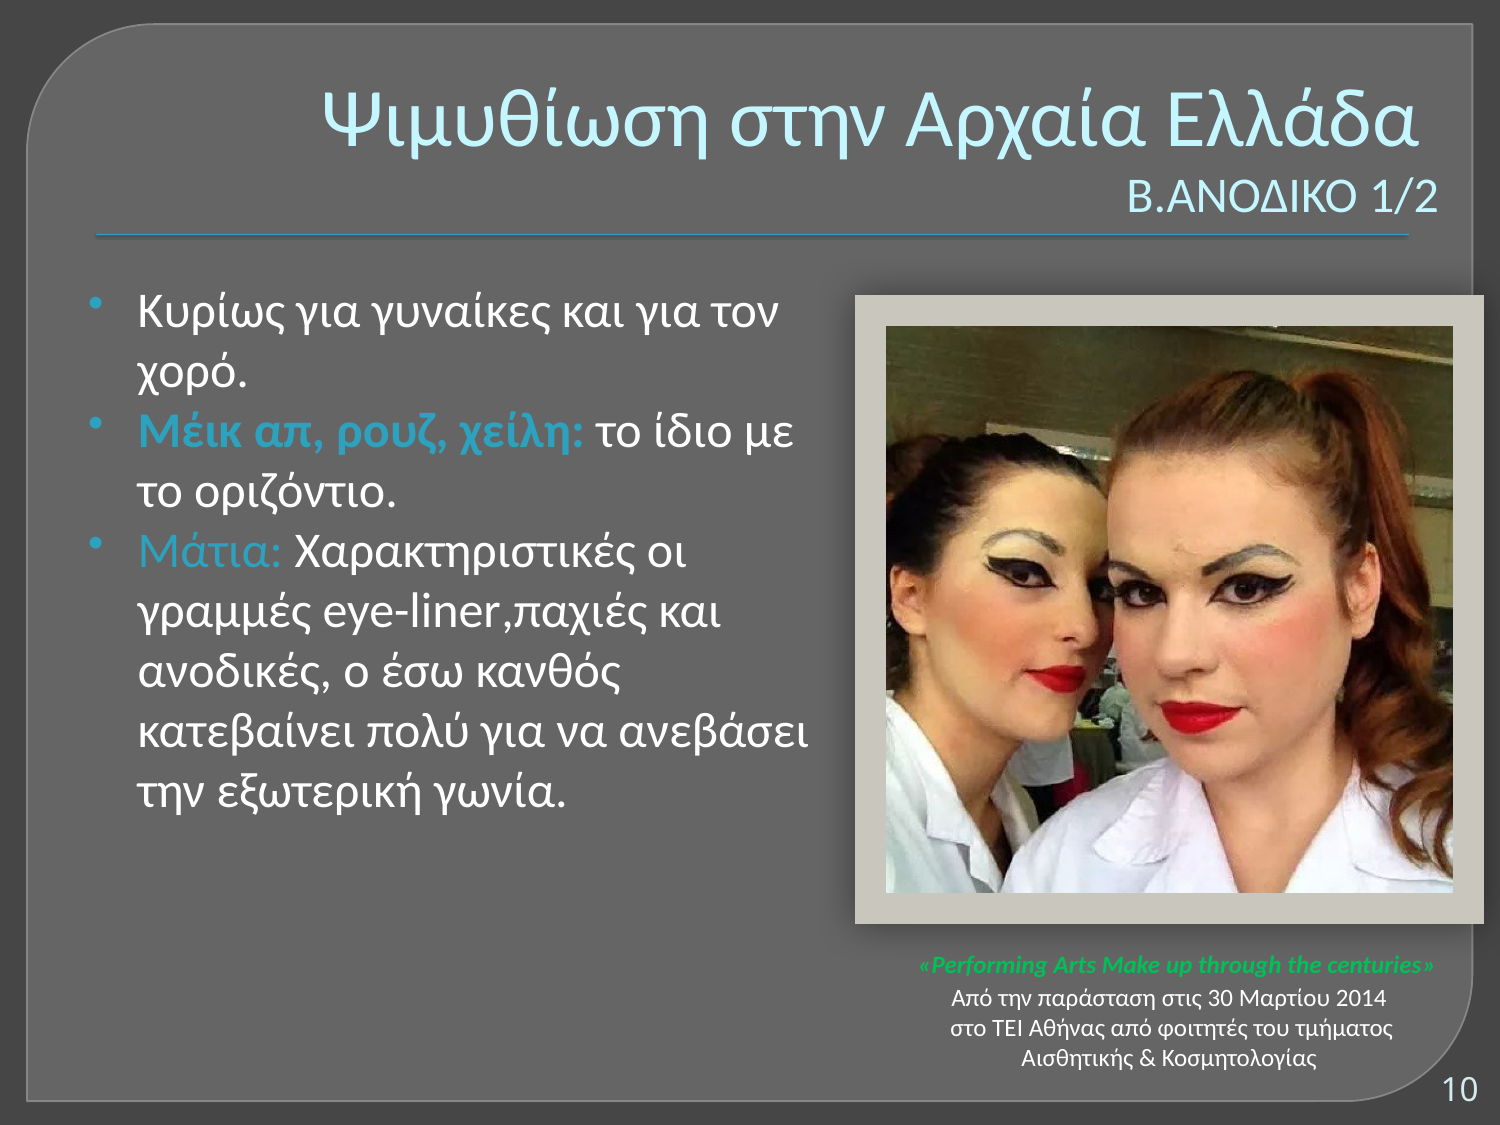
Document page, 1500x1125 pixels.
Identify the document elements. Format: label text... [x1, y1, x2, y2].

picture [885, 326, 1454, 894]
slide_number 10 [1417, 1068, 1494, 1114]
title Ψιμυθίωση στην Αρχαία Ελλάδα Β.ΑΝΟΔΙΚΟ 1/2 [103, 42, 1454, 231]
text_box «Performing Arts Make up through the centuries» Από την παράσταση στις 30 Μαρτίου 2014 στο ΤΕΙ Αθήνας από φοιτητές του τμήματος Αισθητικής & Κοσμητολογίας [844, 928, 1500, 1079]
list Κυρίως για γυναίκες και για τον χορό. Μέικ απ, ρουζ, χείλη: το ίδιο με το οριζόντιο. Μάτια: Χαρακτηριστικές οι γραμμές eye-liner,παχιές και ανοδικές, ο έσω κανθός κατεβαίνει πολύ για να ανεβάσει την εξωτερική γωνία. [75, 270, 845, 1013]
